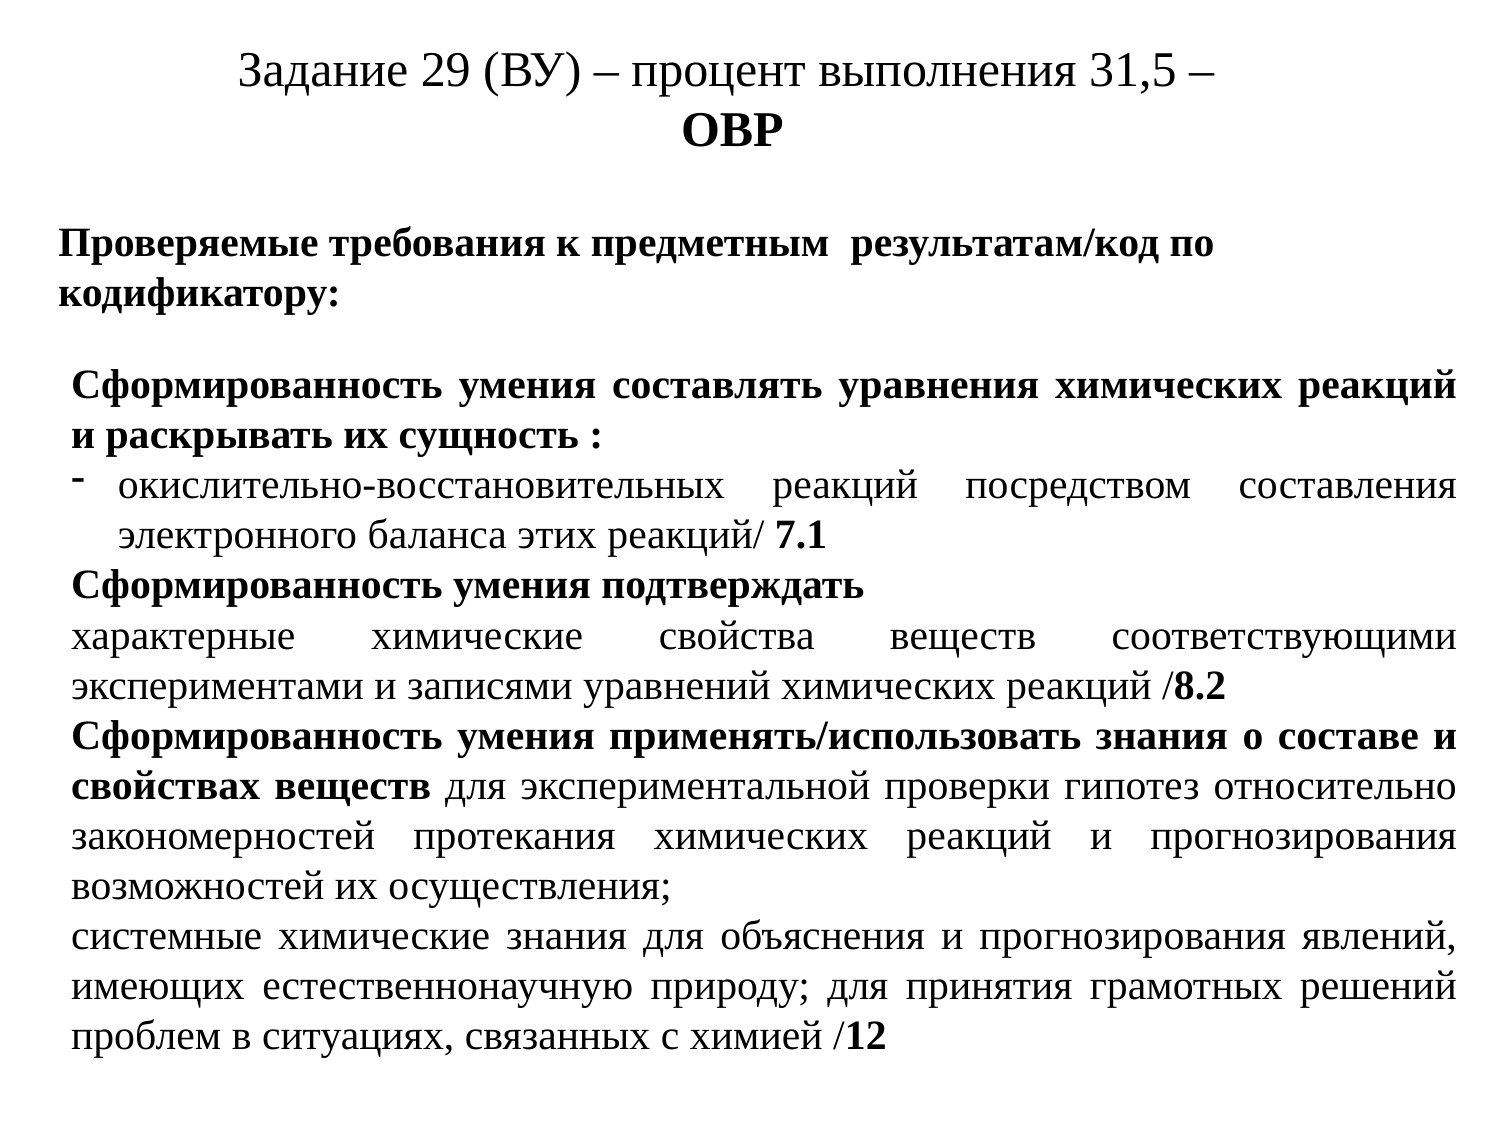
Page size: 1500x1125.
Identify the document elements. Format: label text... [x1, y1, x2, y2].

text_box Сформированность умения составлять уравнения химических реакций и раскрывать их сущность : окислительно-восстановительных реакций посредством составления электронного баланса этих реакций/ 7.1 Сформированность умения подтверждать характерные химические свойства веществ соответствующими экспериментами и записями уравнений химических реакций /8.2 Сформированность умения применять/использовать знания о составе и свойствах веществ для экспериментальной проверки гипотез относительно закономерностей протекания химических реакций и прогнозирования возможностей их осуществления; системные химические знания для объяснения и прогнозирования явлений, имеющих естественнонаучную природу; для принятия грамотных решений проблем в ситуациях, связанных с химией /12 [56, 349, 1473, 1115]
title Задание 29 (ВУ) – процент выполнения 31,5 – ОВР [41, 3, 1424, 190]
text_box Проверяемые требования к предметным результатам/код по кодификатору: [43, 207, 1410, 322]
